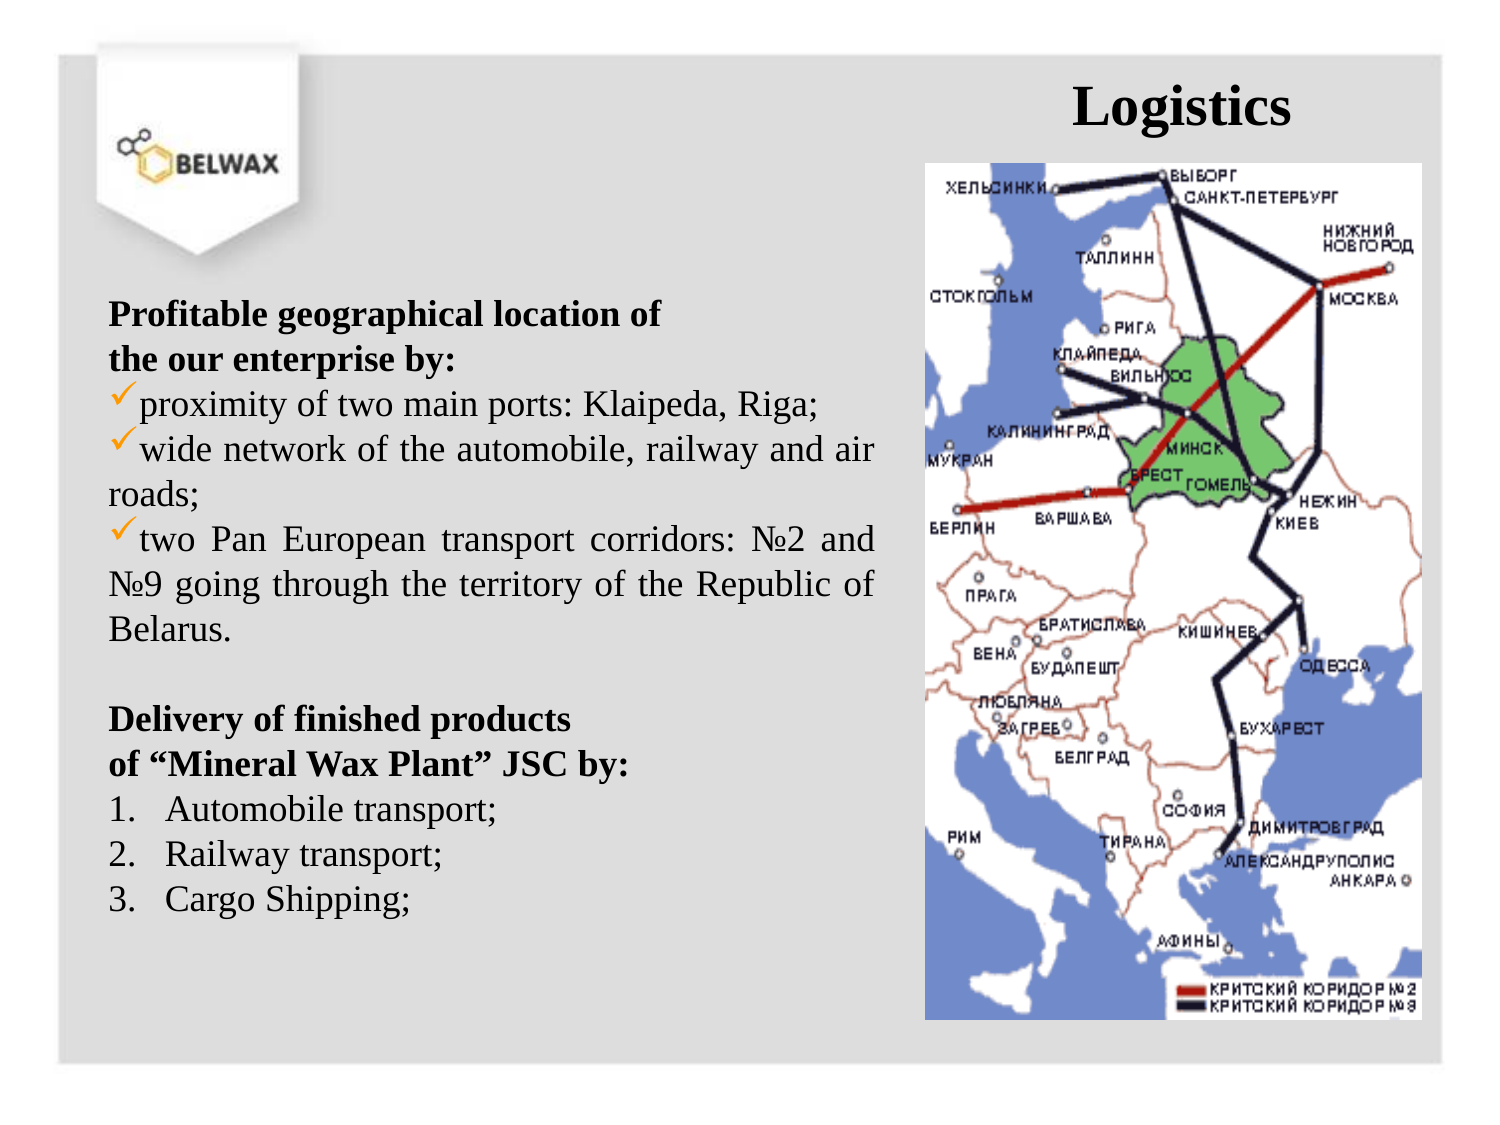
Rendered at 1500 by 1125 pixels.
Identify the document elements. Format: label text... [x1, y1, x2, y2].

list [925, 163, 1422, 1020]
text_box Profitable geographical location of the our enterprise by: proximity of two main ports: Klaipeda, Riga; wide network of the automobile, railway and air roads; two Pan European transport corridors: №2 and №9 going through the territory of the Republic of Belarus. Delivery of finished products of “Mineral Wax Plant” JSC by: Automobile transport; Railway transport; Cargo Shipping; [93, 281, 891, 926]
picture [0, 0, 1500, 1125]
title Logistics [1057, 54, 1421, 159]
